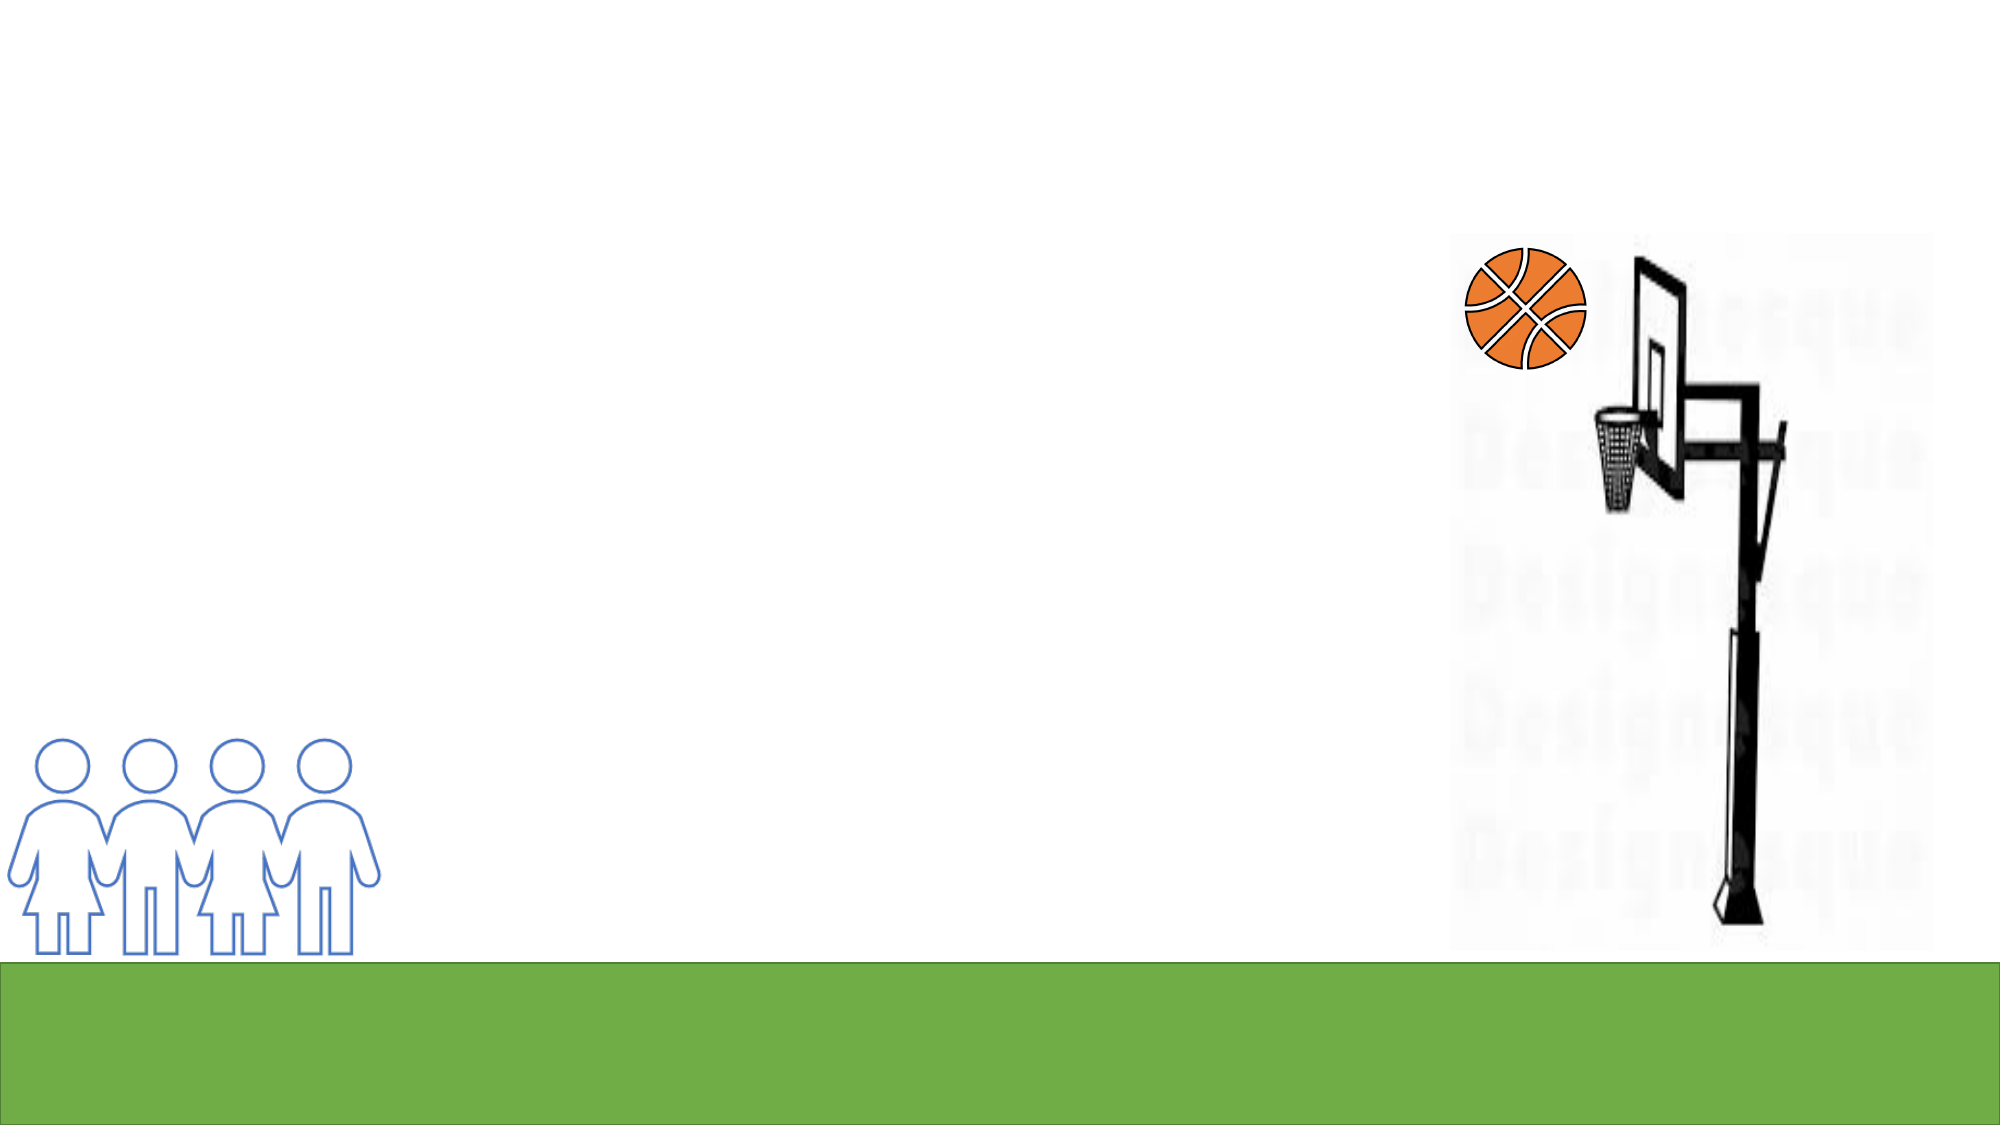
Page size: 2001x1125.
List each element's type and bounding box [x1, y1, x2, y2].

picture [0, 644, 401, 1063]
text_box [0, 962, 2000, 1125]
picture [1450, 233, 1933, 951]
